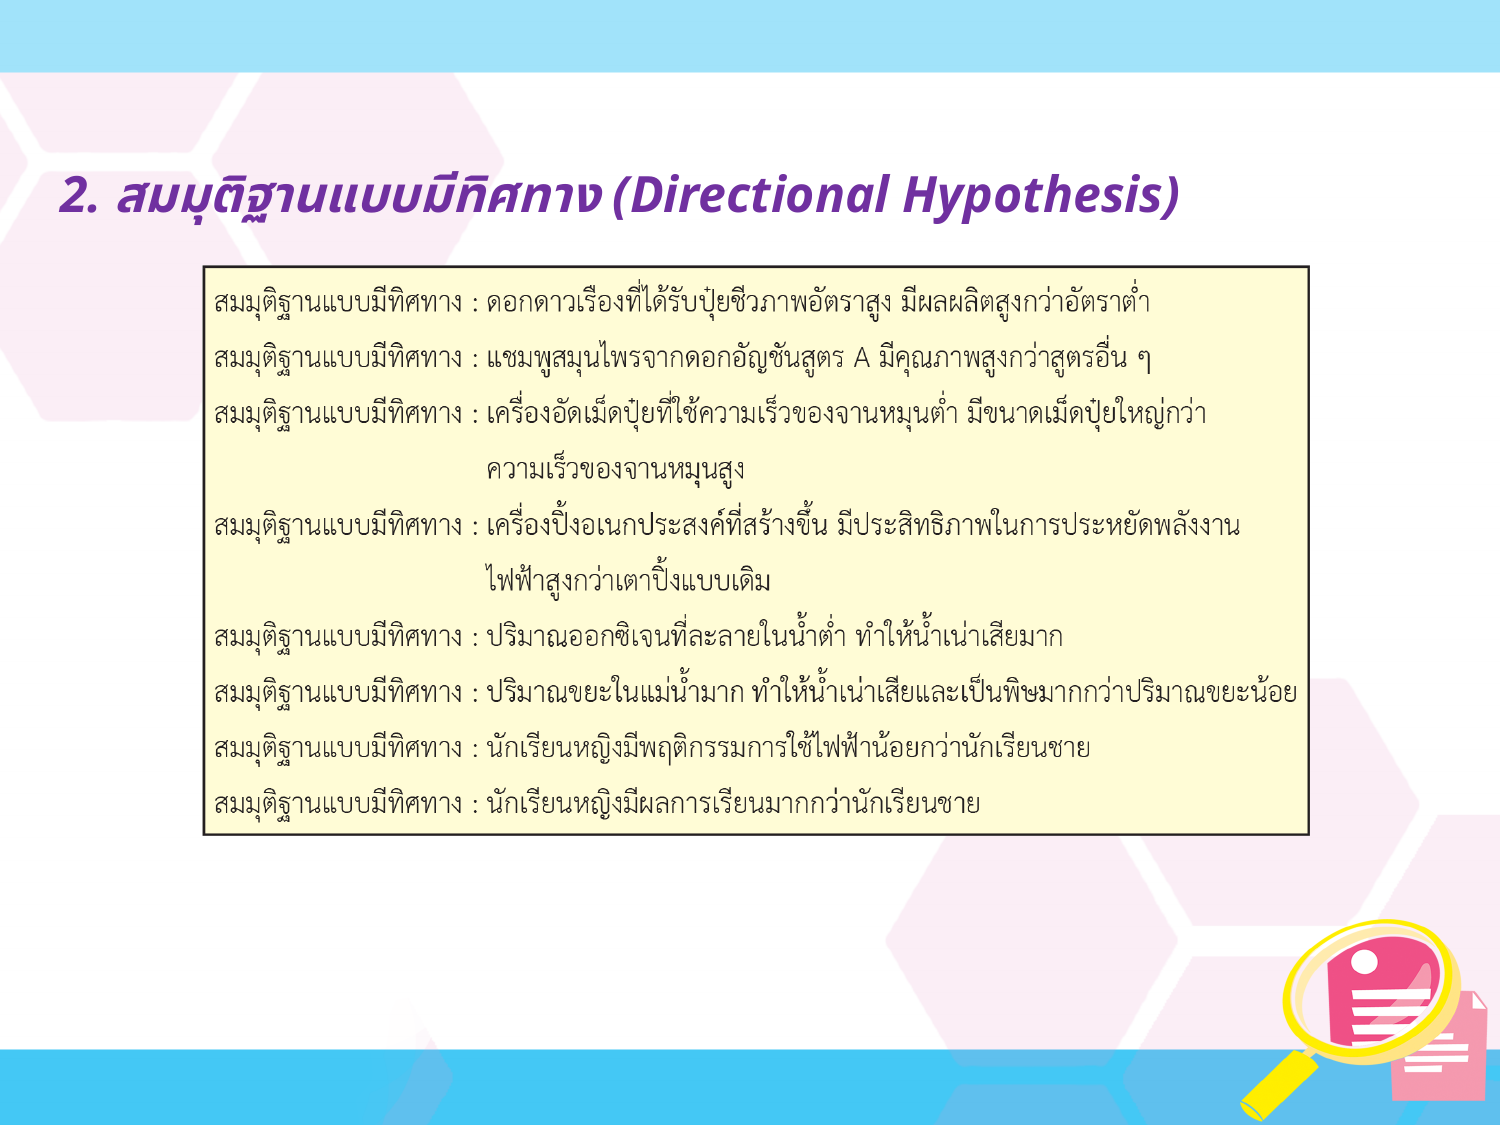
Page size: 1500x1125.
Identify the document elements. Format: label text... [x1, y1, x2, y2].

picture [0, 0, 1500, 1125]
text_box 2. สมมุติฐานแบบมีทิศทาง (Directional Hypothesis) [45, 154, 1457, 230]
